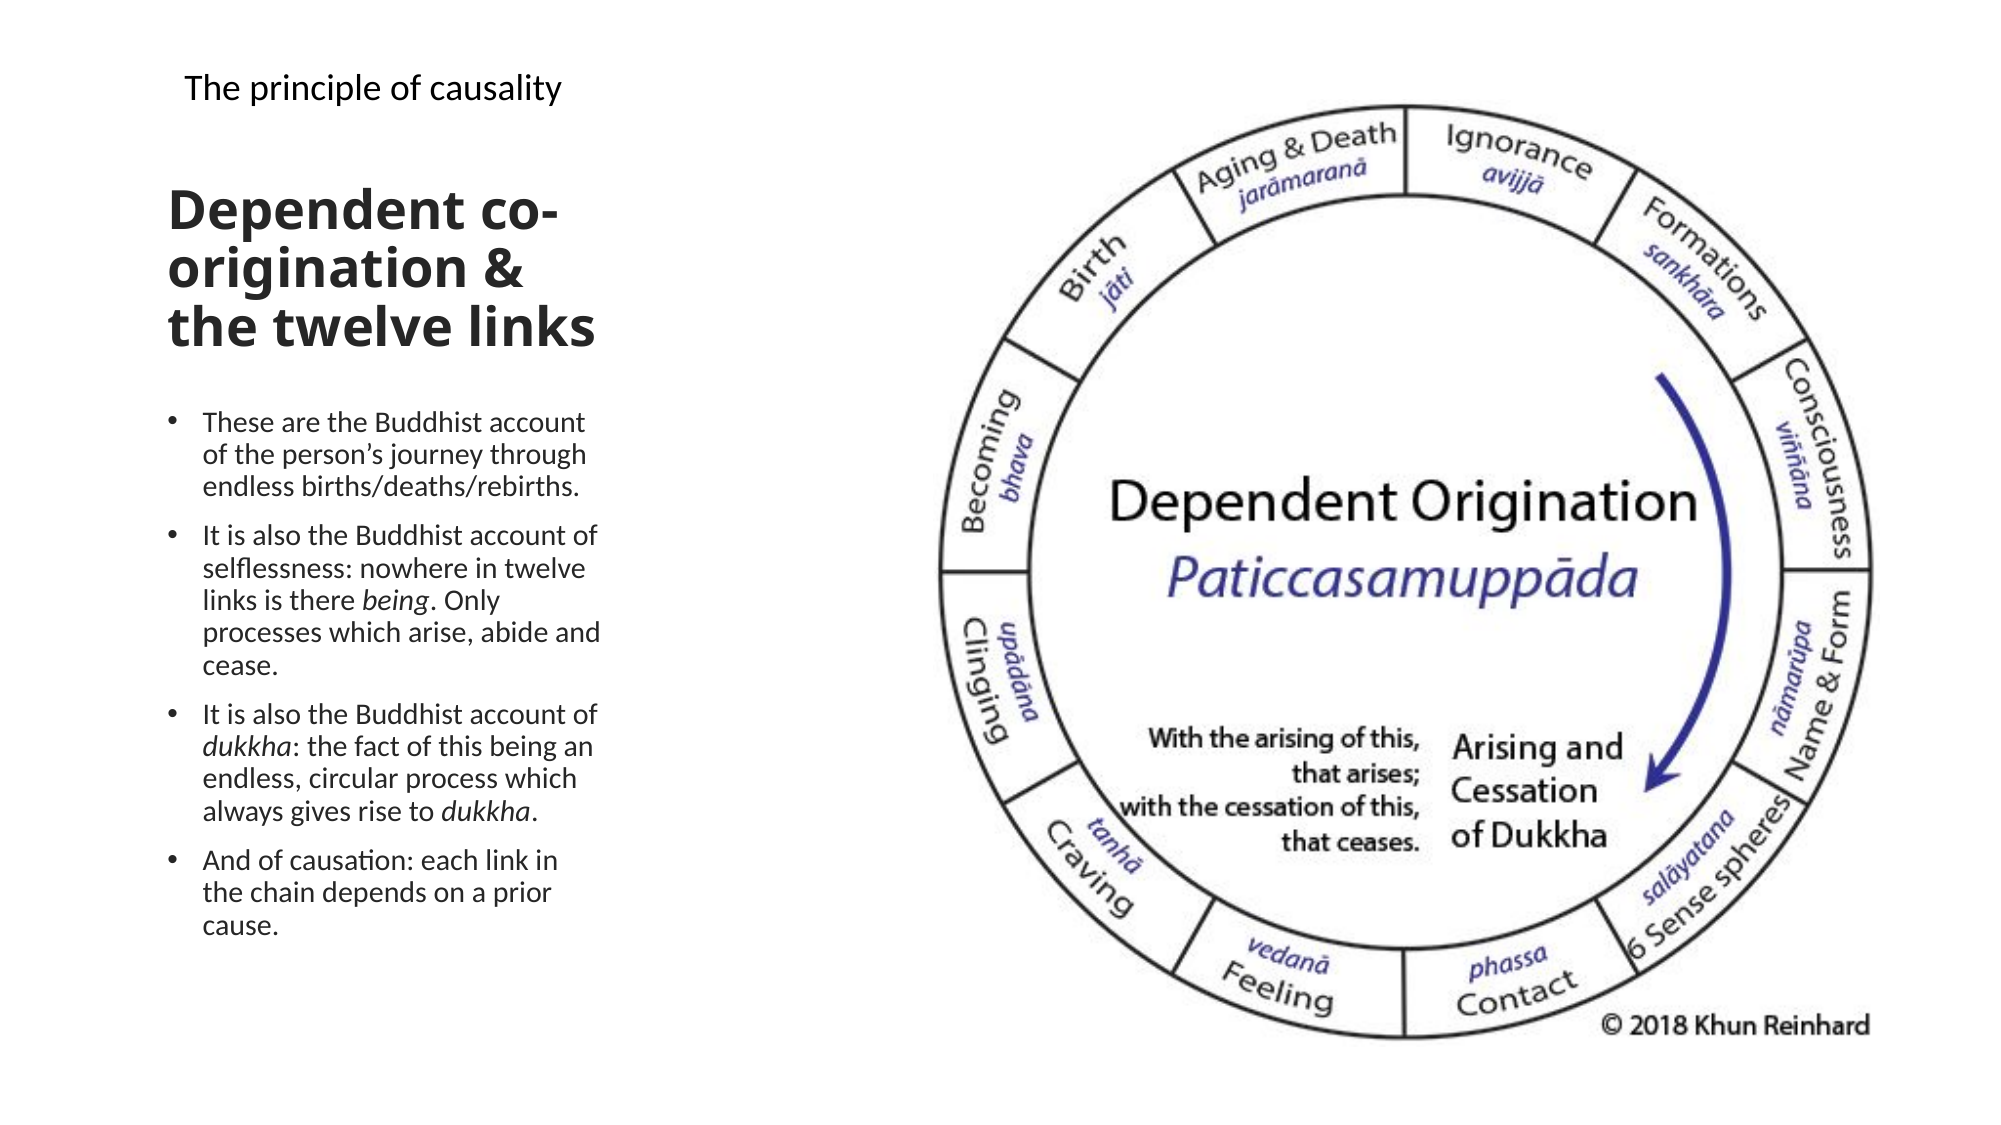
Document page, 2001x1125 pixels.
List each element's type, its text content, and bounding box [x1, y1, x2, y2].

title Dependent co-origination & the twelve links [152, 159, 618, 366]
text_box The principle of causality [169, 55, 934, 116]
list These are the Buddhist account of the person’s journey through endless births/deaths/rebirths. It is also the Buddhist account of selflessness: nowhere in twelve links is there being. Only processes which arise, abide and cease. It is also the Buddhist account of dukkha: the fact of this being an endless, circular process which always gives rise to dukkha. And of causation: each link in the chain depends on a prior cause. [152, 398, 618, 982]
picture [933, 99, 1880, 1047]
